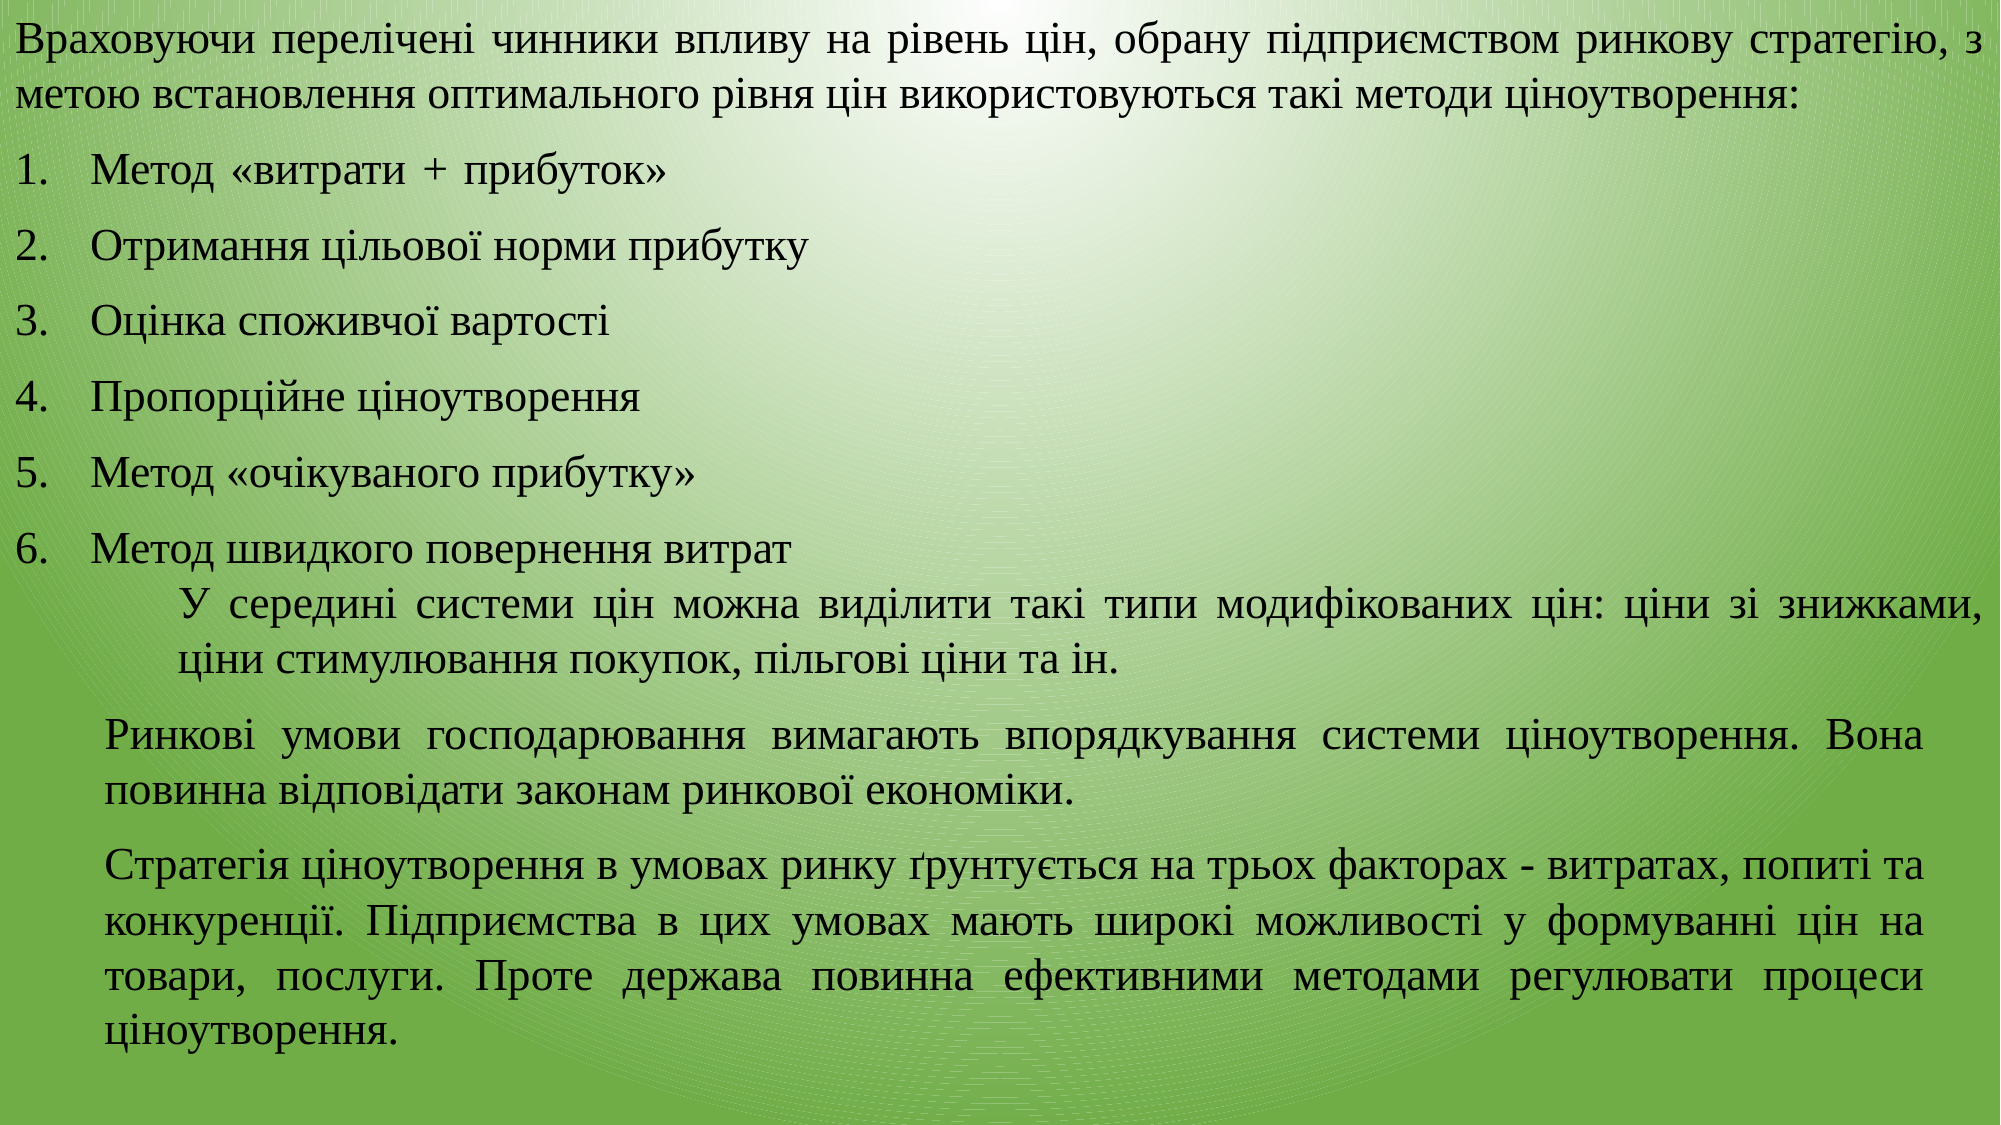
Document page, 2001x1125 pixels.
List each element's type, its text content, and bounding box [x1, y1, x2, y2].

list Враховуючи перелічені чинники впливу на рівень цін, обрану підприємством ринкову стратегію, з метою встановлення оптимального рівня цін використовуються такі методи ціноутворення: Метод «витрати + прибуток» Отримання цільової норми прибутку Оцінка споживчої вартості Пропорційне ціноутворення Метод «очікуваного прибутку» Метод швидкого повернення витрат У середині системи цін можна виділити такі типи модифікованих цін: ціни зі знижками, ціни стимулювання покупок, пільгові ціни та ін. Ринкові умови господарювання вимагають впорядкування системи ціноутворення. Вона повинна відповідати законам ринкової економіки. Стратегія ціноутворення в умовах ринку ґрунтується на трьох факторах - витратах, попиті та конкуренції. Підприємства в цих умовах мають широкі можливості у формуванні цін на товари, послуги. Проте держава повинна ефективними методами регулювати процеси ціноутворення. [0, 0, 2000, 1125]
